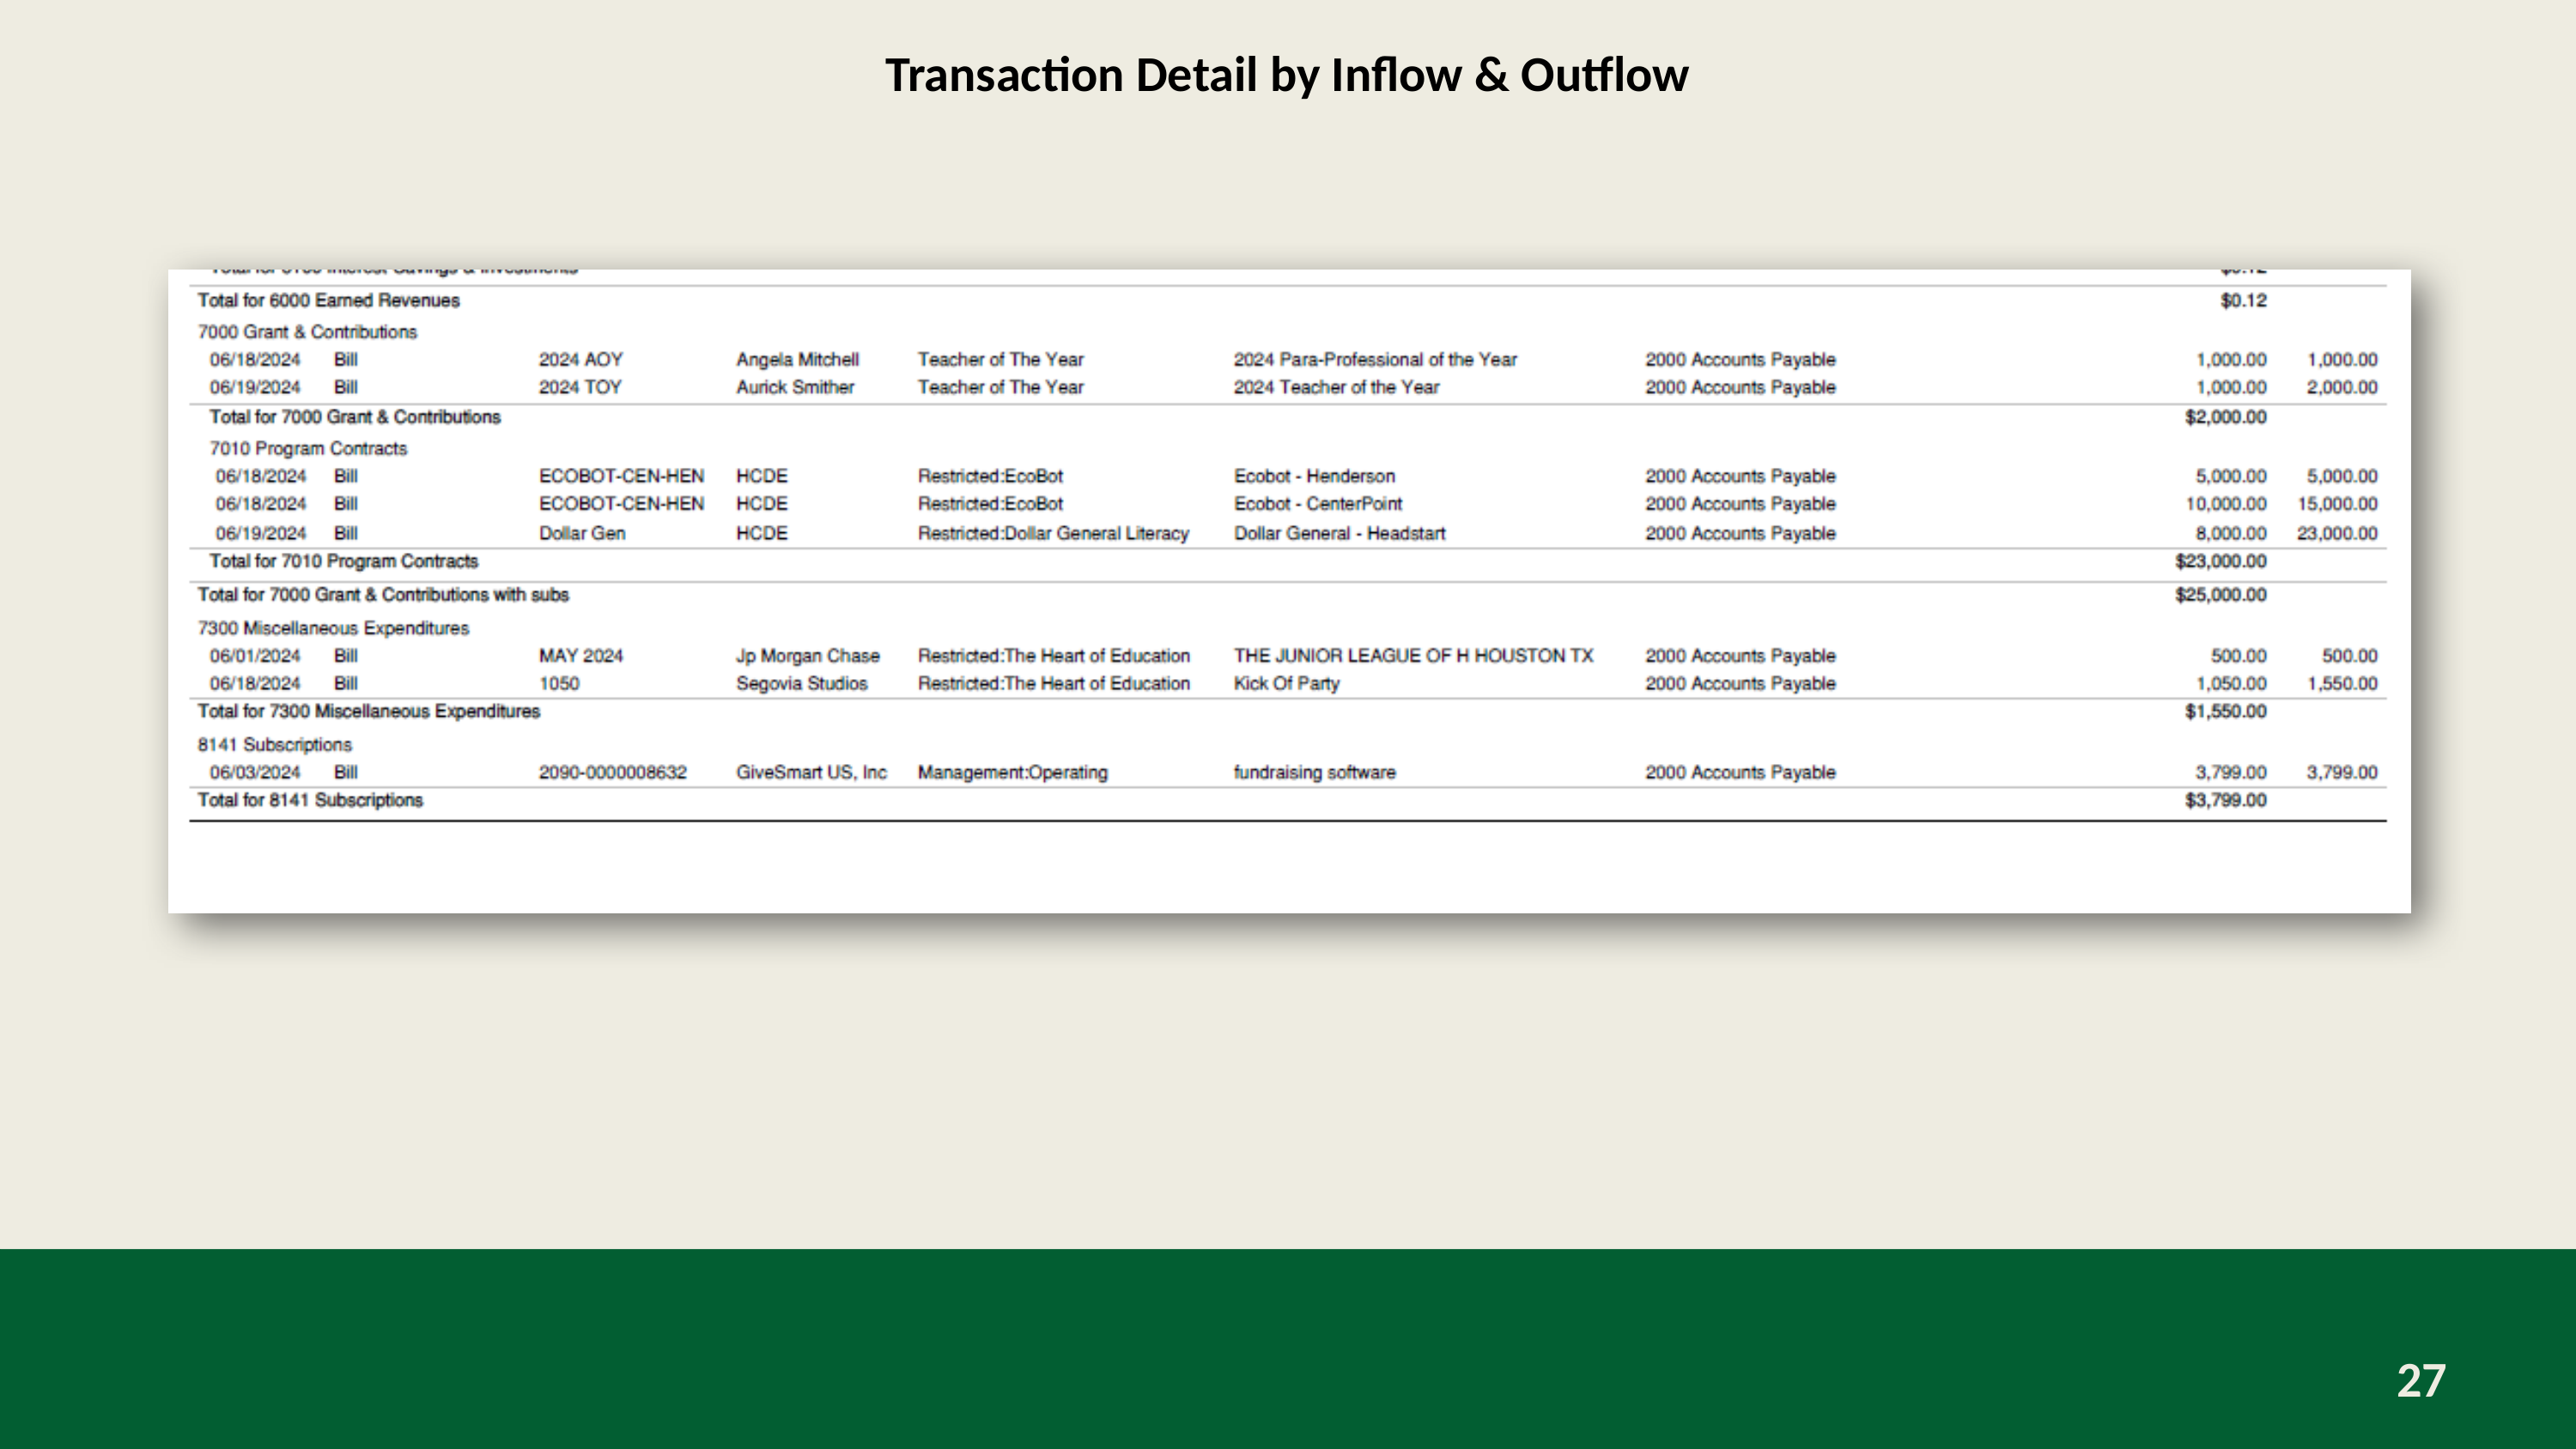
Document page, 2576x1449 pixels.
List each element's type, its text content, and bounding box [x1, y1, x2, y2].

text_box [0, 0, 2576, 1250]
picture [168, 270, 2411, 913]
text_box Transaction Detail by Inflow & Outflow [437, 34, 2139, 108]
text_box [0, 1250, 2576, 1449]
slide_number 27 [2393, 1347, 2447, 1409]
